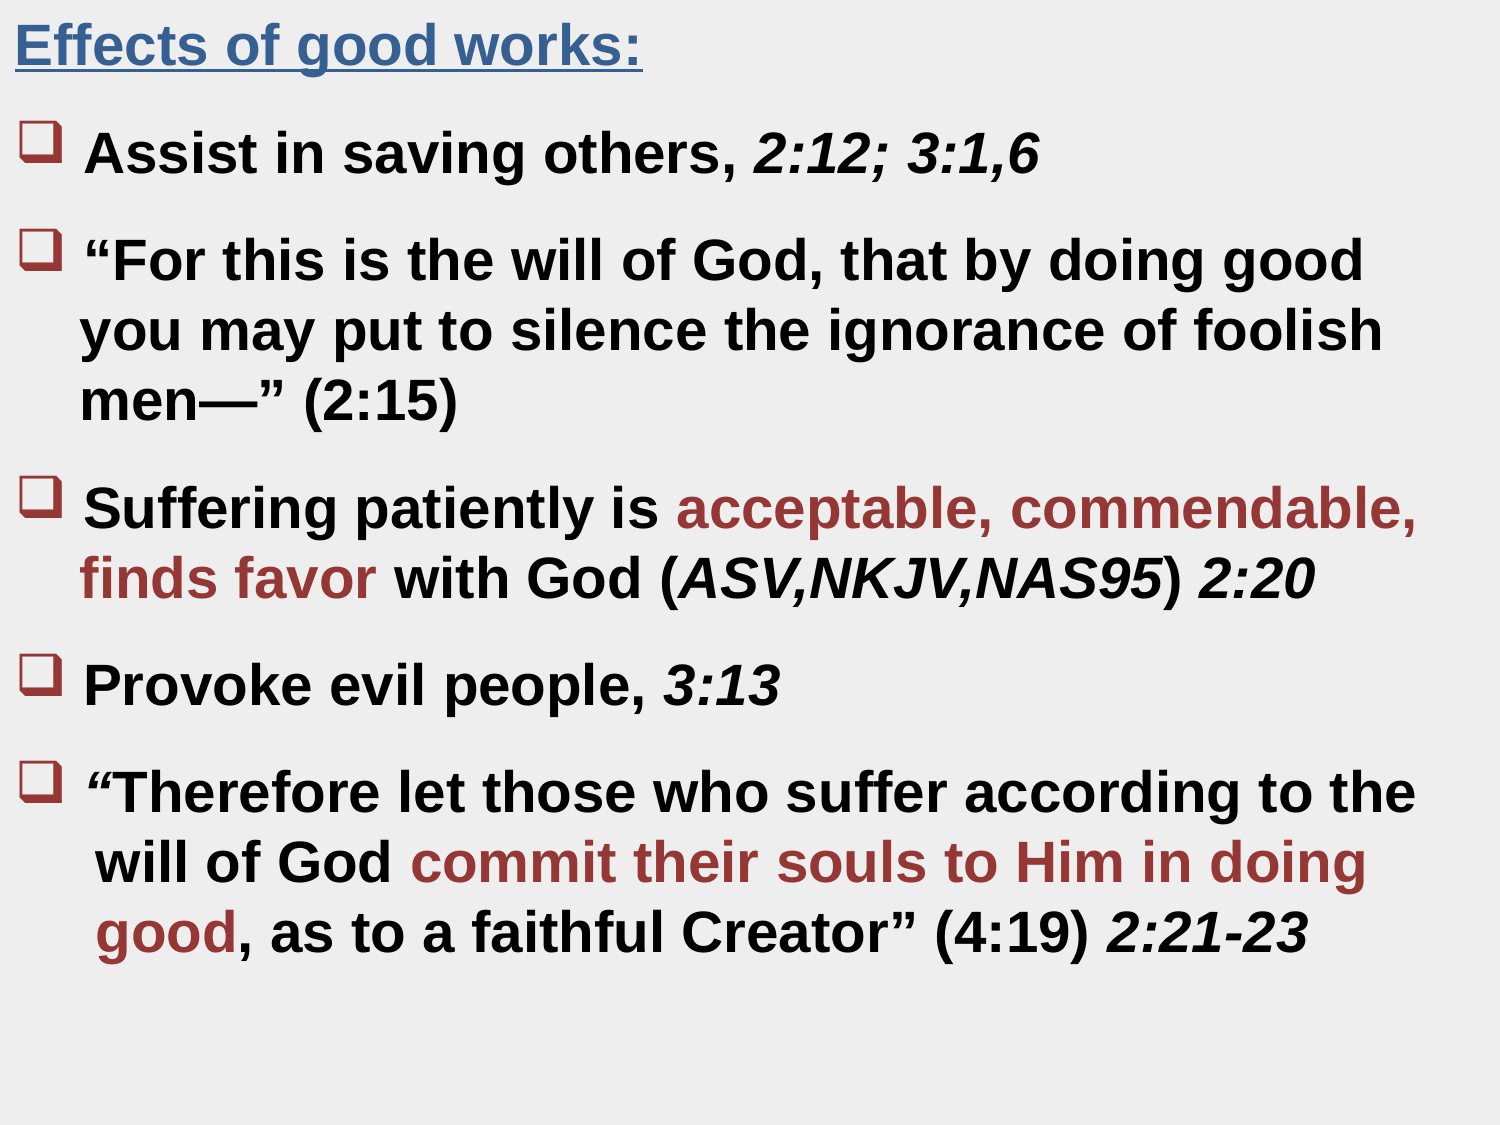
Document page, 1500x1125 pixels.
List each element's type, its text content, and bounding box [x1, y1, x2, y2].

text_box Effects of good works: Assist in saving others, 2:12; 3:1,6 “For this is the will of God, that by doing good you may put to silence the ignorance of foolish men—” (2:15) Suffering patiently is acceptable, commendable, finds favor with God (ASV,NKJV,NAS95) 2:20 Provoke evil people, 3:13 “Therefore let those who suffer according to the will of God commit their souls to Him in doing good, as to a faithful Creator” (4:19) 2:21-23 [0, 0, 1500, 972]
